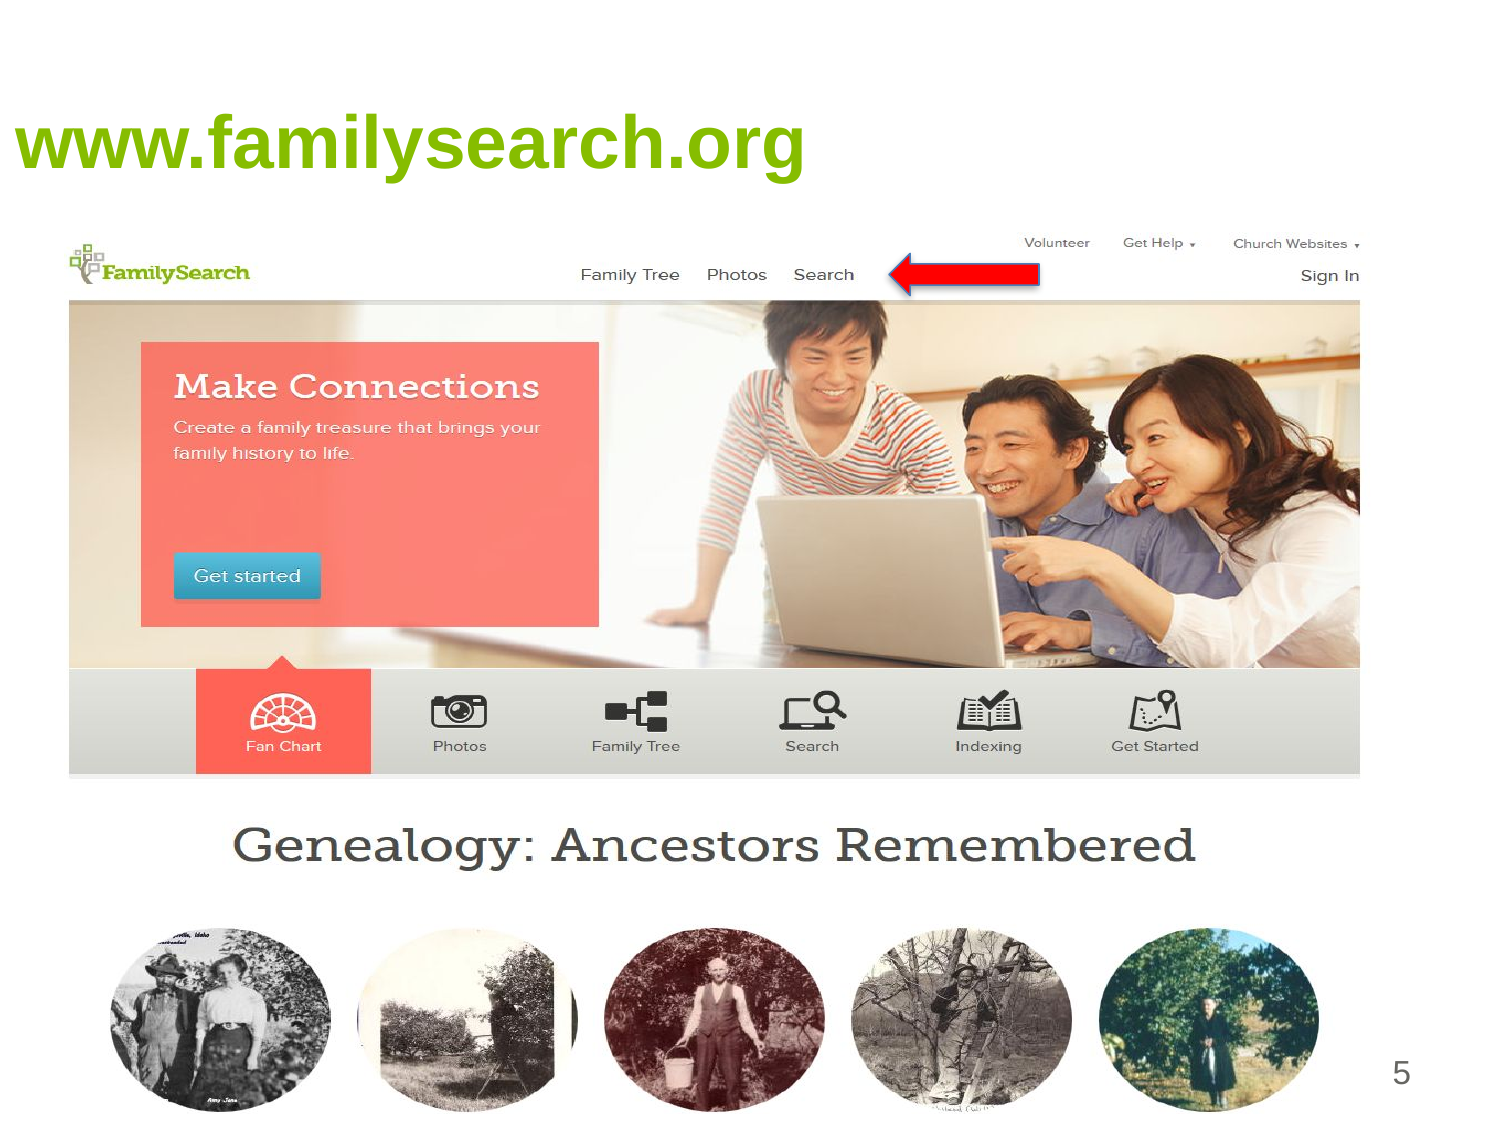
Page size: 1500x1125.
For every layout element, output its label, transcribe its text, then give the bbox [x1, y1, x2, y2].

title www.familysearch.org [0, 45, 1350, 233]
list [63, 232, 1374, 1115]
